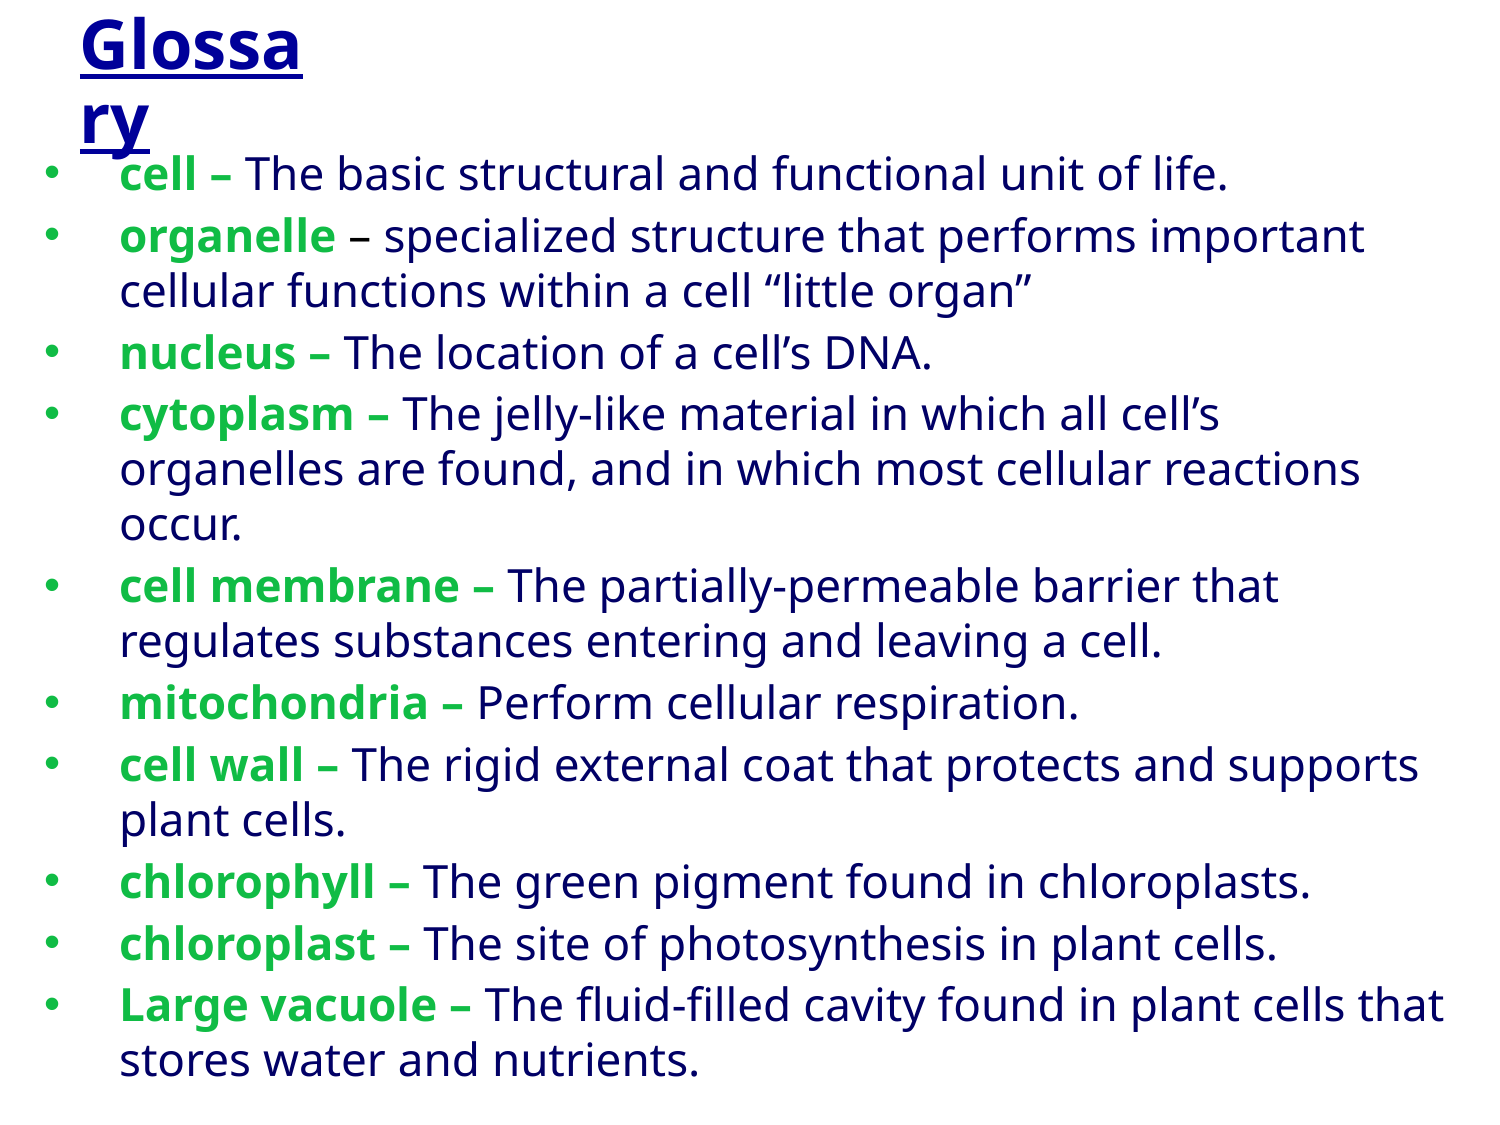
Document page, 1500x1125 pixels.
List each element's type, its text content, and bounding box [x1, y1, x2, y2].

text_box cell – The basic structural and functional unit of life. organelle – specialized structure that performs important cellular functions within a cell “little organ” nucleus – The location of a cell’s DNA. cytoplasm – The jelly-like material in which all cell’s organelles are found, and in which most cellular reactions occur. cell membrane – The partially-permeable barrier that regulates substances entering and leaving a cell. mitochondria – Perform cellular respiration. cell wall – The rigid external coat that protects and supports plant cells. chlorophyll – The green pigment found in chloroplasts. chloroplast – The site of photosynthesis in plant cells. Large vacuole – The fluid-filled cavity found in plant cells that stores water and nutrients. [29, 137, 1466, 1125]
title Glossary [64, 31, 345, 137]
